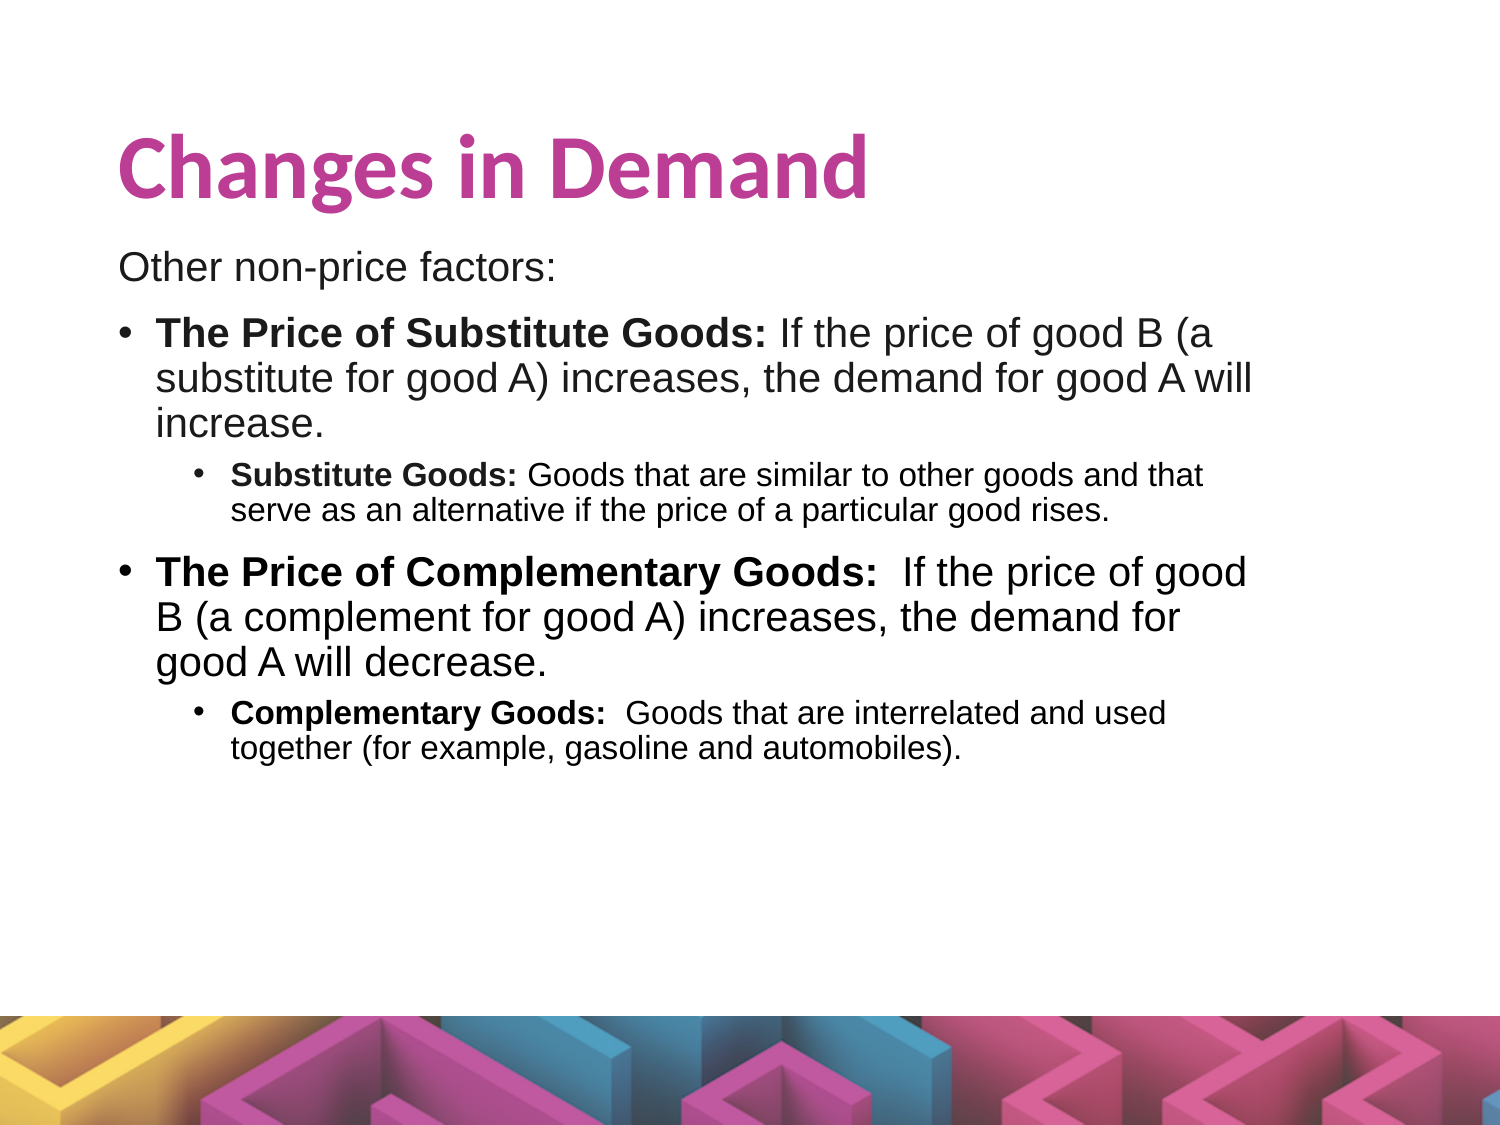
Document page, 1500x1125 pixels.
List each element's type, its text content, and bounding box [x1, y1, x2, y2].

text_box Changes in Demand [103, 59, 1397, 278]
list Other non-price factors: The Price of Substitute Goods: If the price of good B (a substitute for good A) increases, the demand for good A will increase. Substitute Goods: Goods that are similar to other goods and that serve as an alternative if the price of a particular good rises. The Price of Complementary Goods: If the price of good B (a complement for good A) increases, the demand for good A will decrease. Complementary Goods: Goods that are interrelated and used together (for example, gasoline and automobiles). [103, 278, 1271, 953]
picture [0, 1016, 1500, 1125]
